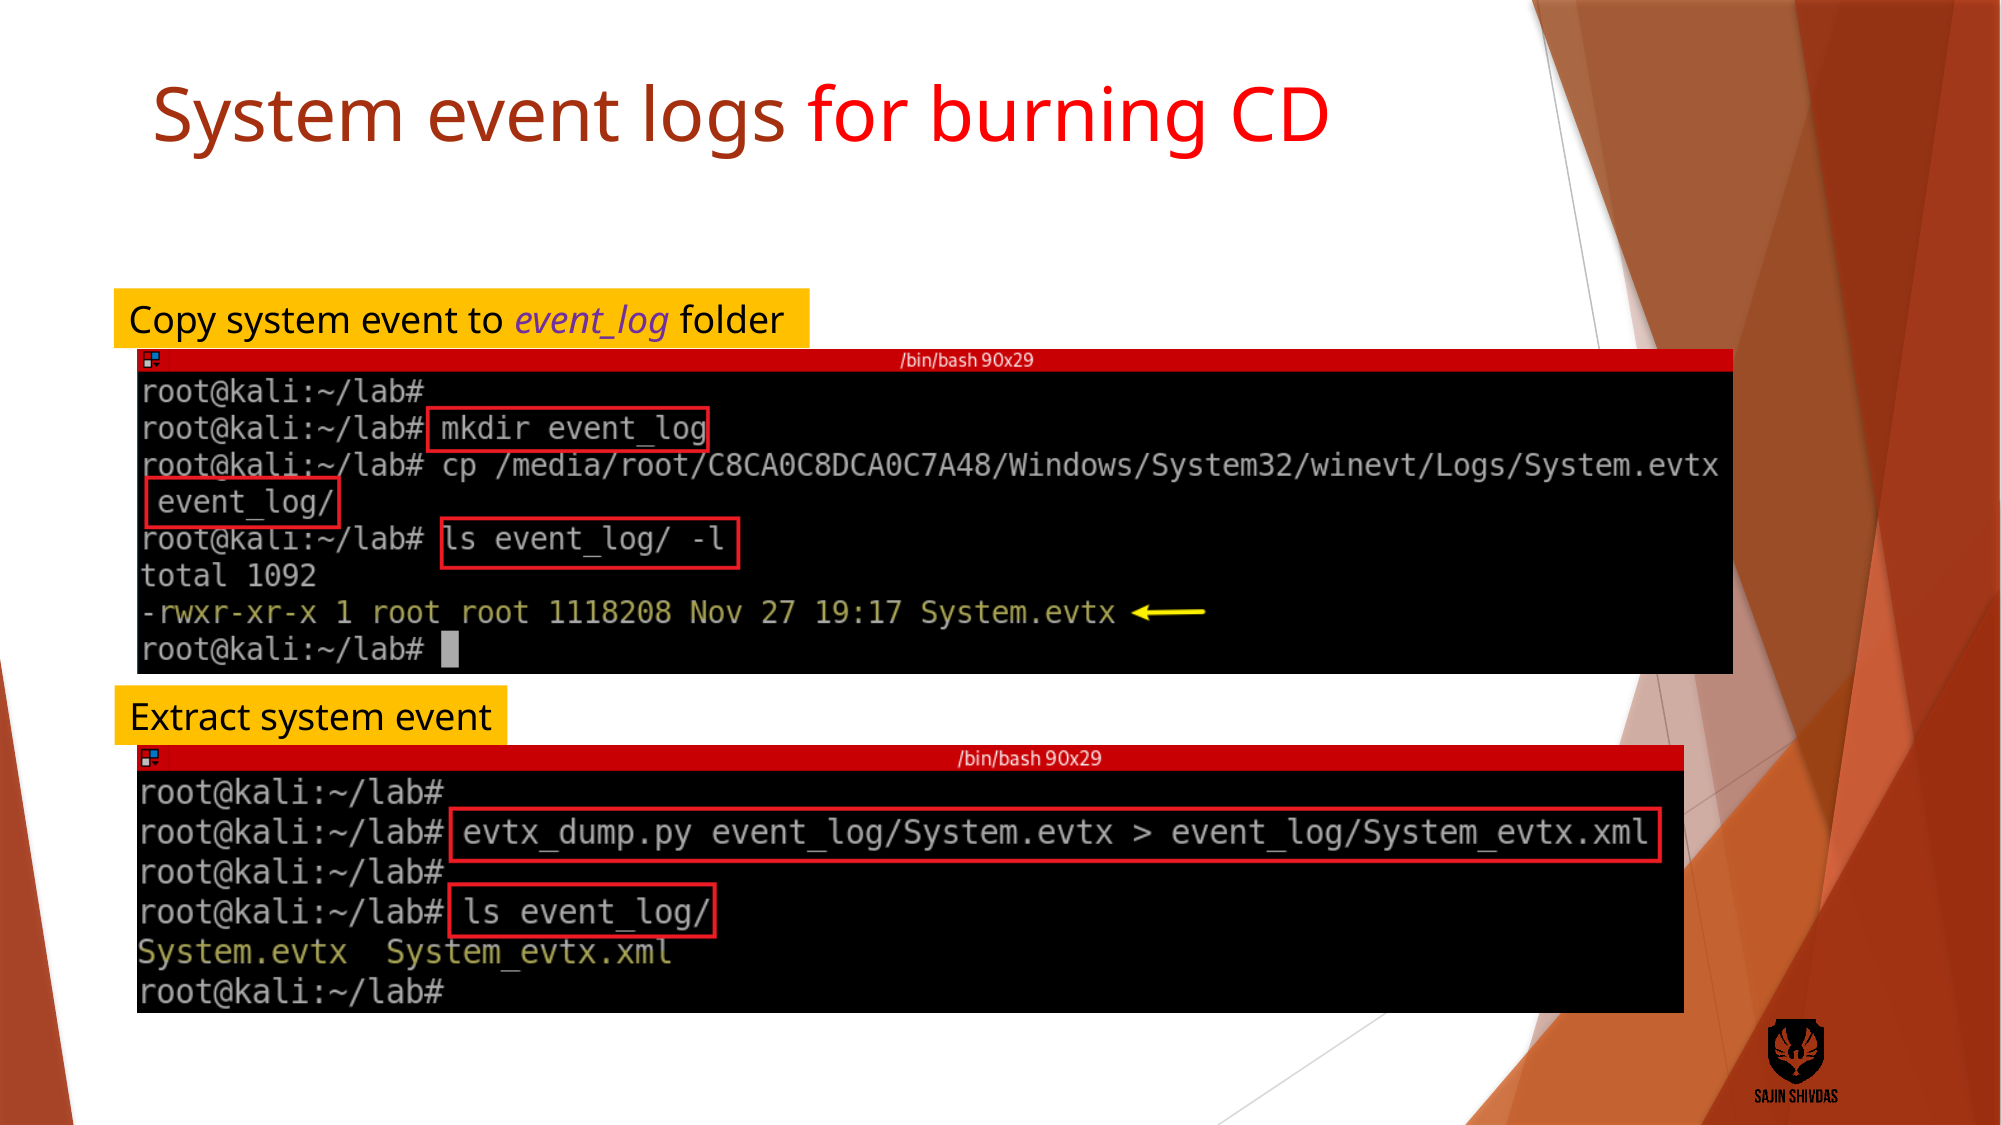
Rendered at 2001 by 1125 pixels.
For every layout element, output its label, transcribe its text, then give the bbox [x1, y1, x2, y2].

text_box Copy system event to event_log folder [113, 288, 810, 349]
picture [1745, 1010, 1849, 1114]
picture [136, 745, 1684, 1013]
title System event logs for burning CD [137, 59, 1863, 277]
picture [136, 348, 1734, 675]
text_box Extract system event [114, 685, 508, 745]
